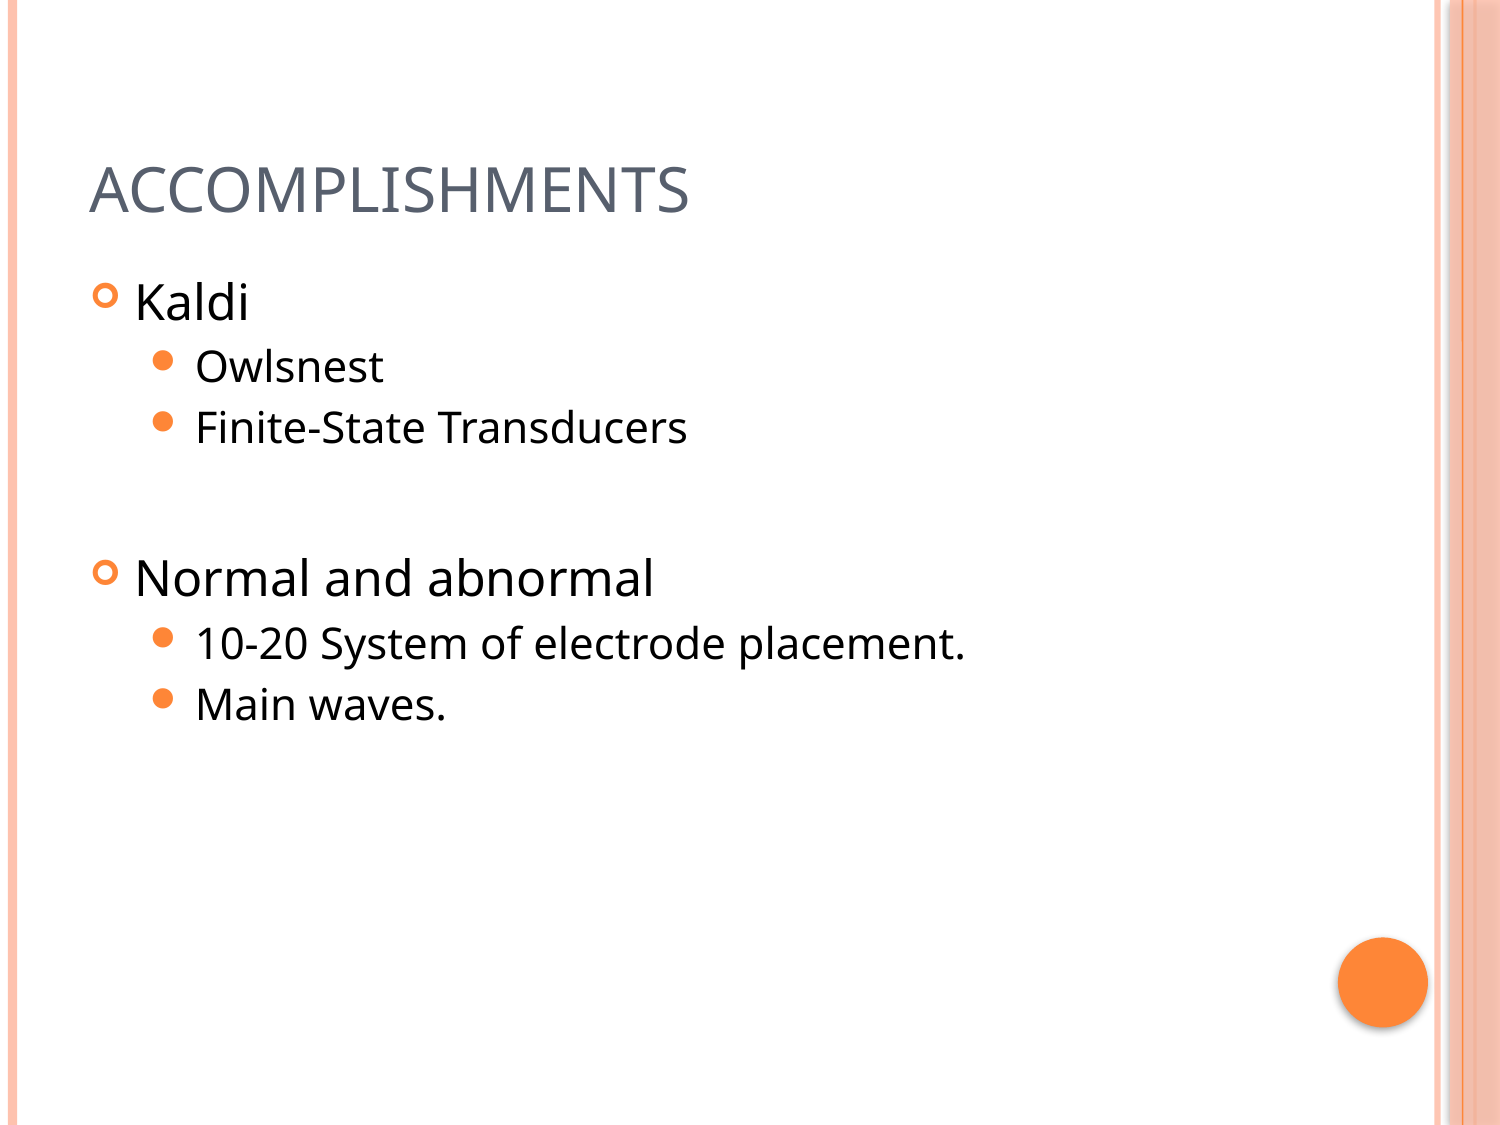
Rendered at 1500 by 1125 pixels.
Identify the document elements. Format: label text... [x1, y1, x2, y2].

list Kaldi Owlsnest Finite-State Transducers Normal and abnormal 10-20 System of electrode placement. Main waves. [75, 262, 1300, 1062]
title Accomplishments [75, 45, 1300, 233]
